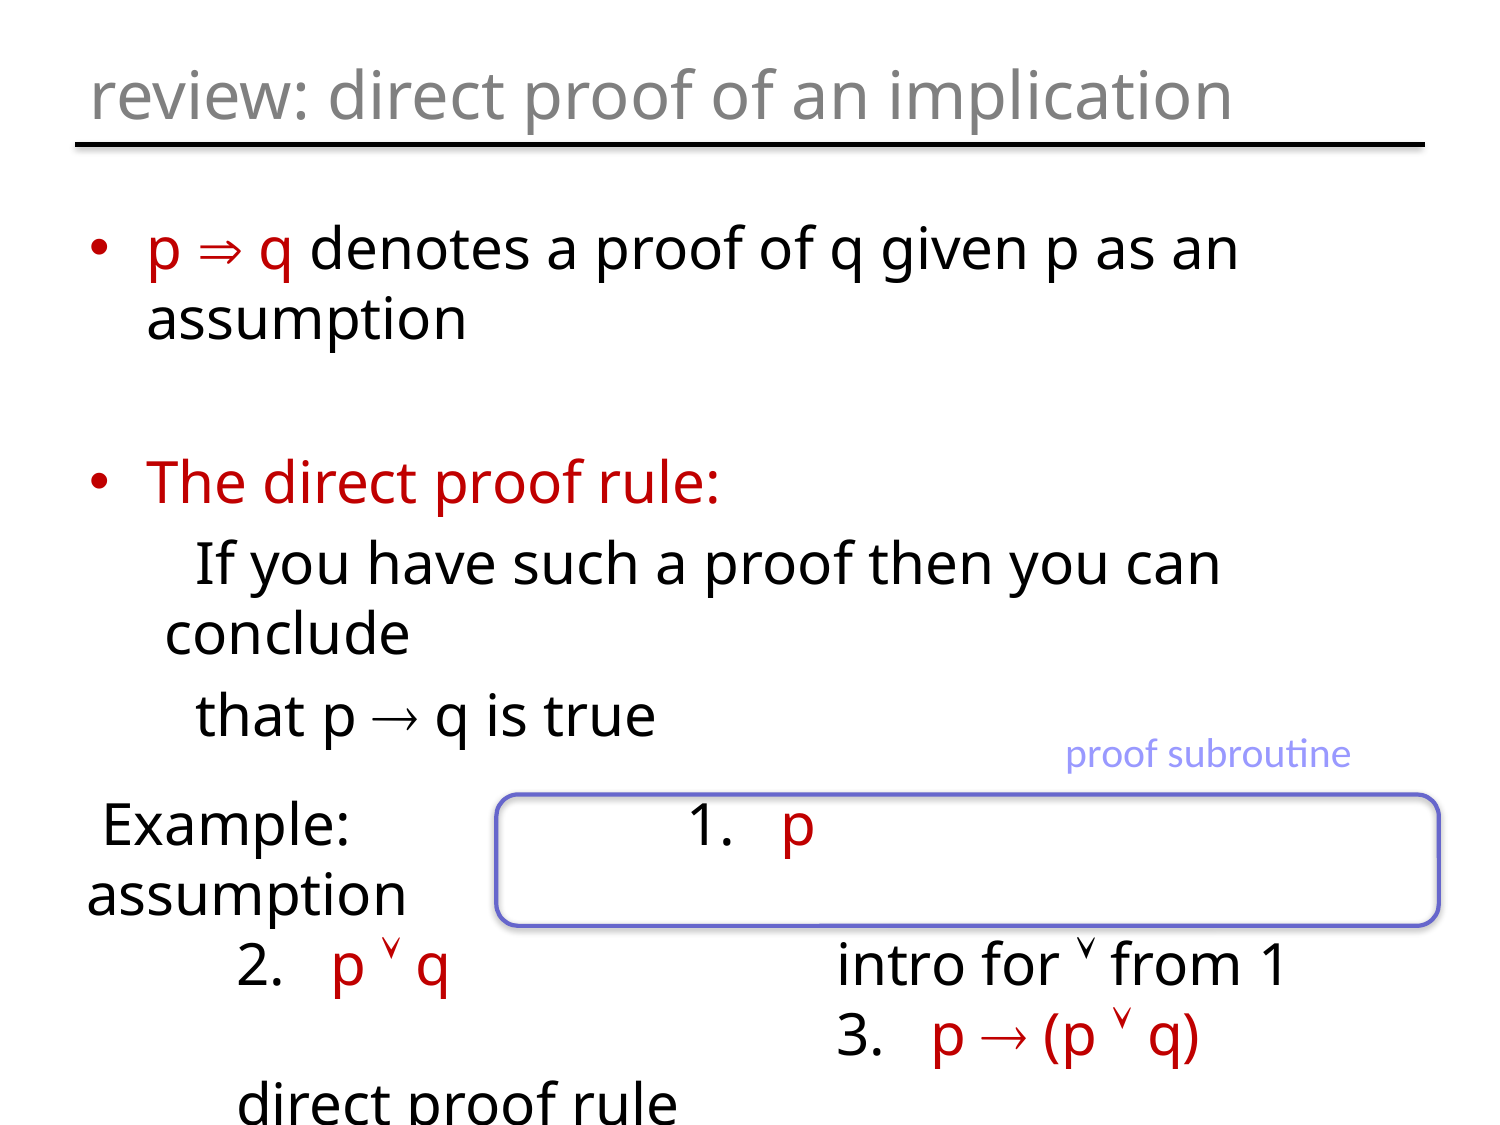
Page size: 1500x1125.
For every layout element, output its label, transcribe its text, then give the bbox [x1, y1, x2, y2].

title review: direct proof of an implication [75, 45, 1425, 145]
text_box [494, 792, 1441, 928]
list p  q denotes a proof of q given p as an assumption The direct proof rule: If you have such a proof then you can conclude that p  q is true [75, 204, 1425, 752]
text_box proof subroutine [1050, 718, 1367, 784]
text_box Example: 1. p assumption 2. p  q intro for  from 1 3. p  (p  q) direct proof rule [71, 779, 1458, 1125]
